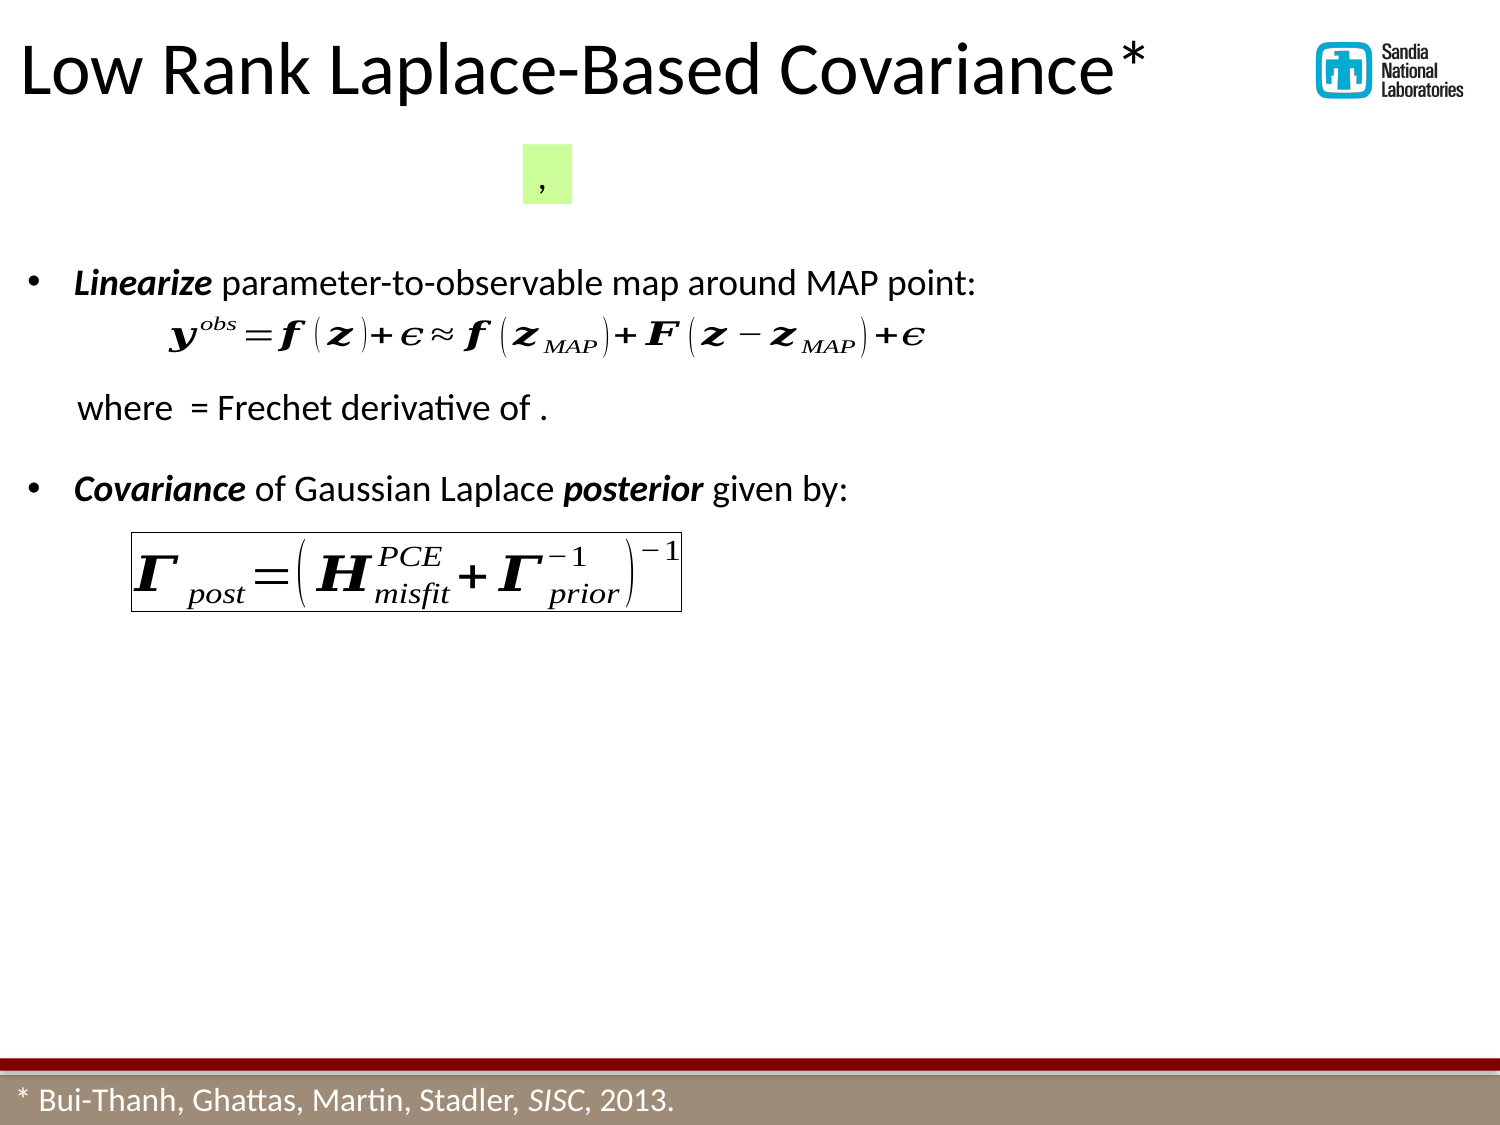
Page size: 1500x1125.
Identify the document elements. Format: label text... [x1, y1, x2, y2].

picture [1312, 37, 1467, 105]
text_box * Bui-Thanh, Ghattas, Martin, Stadler, SISC, 2013. [0, 1071, 875, 1125]
text_box Covariance of Gaussian Laplace posterior given by: [12, 457, 1275, 517]
text_box Linearize parameter-to-observable map around MAP point: [12, 160, 1325, 311]
text_box Low Rank Laplace-Based Covariance* [5, 12, 1250, 89]
